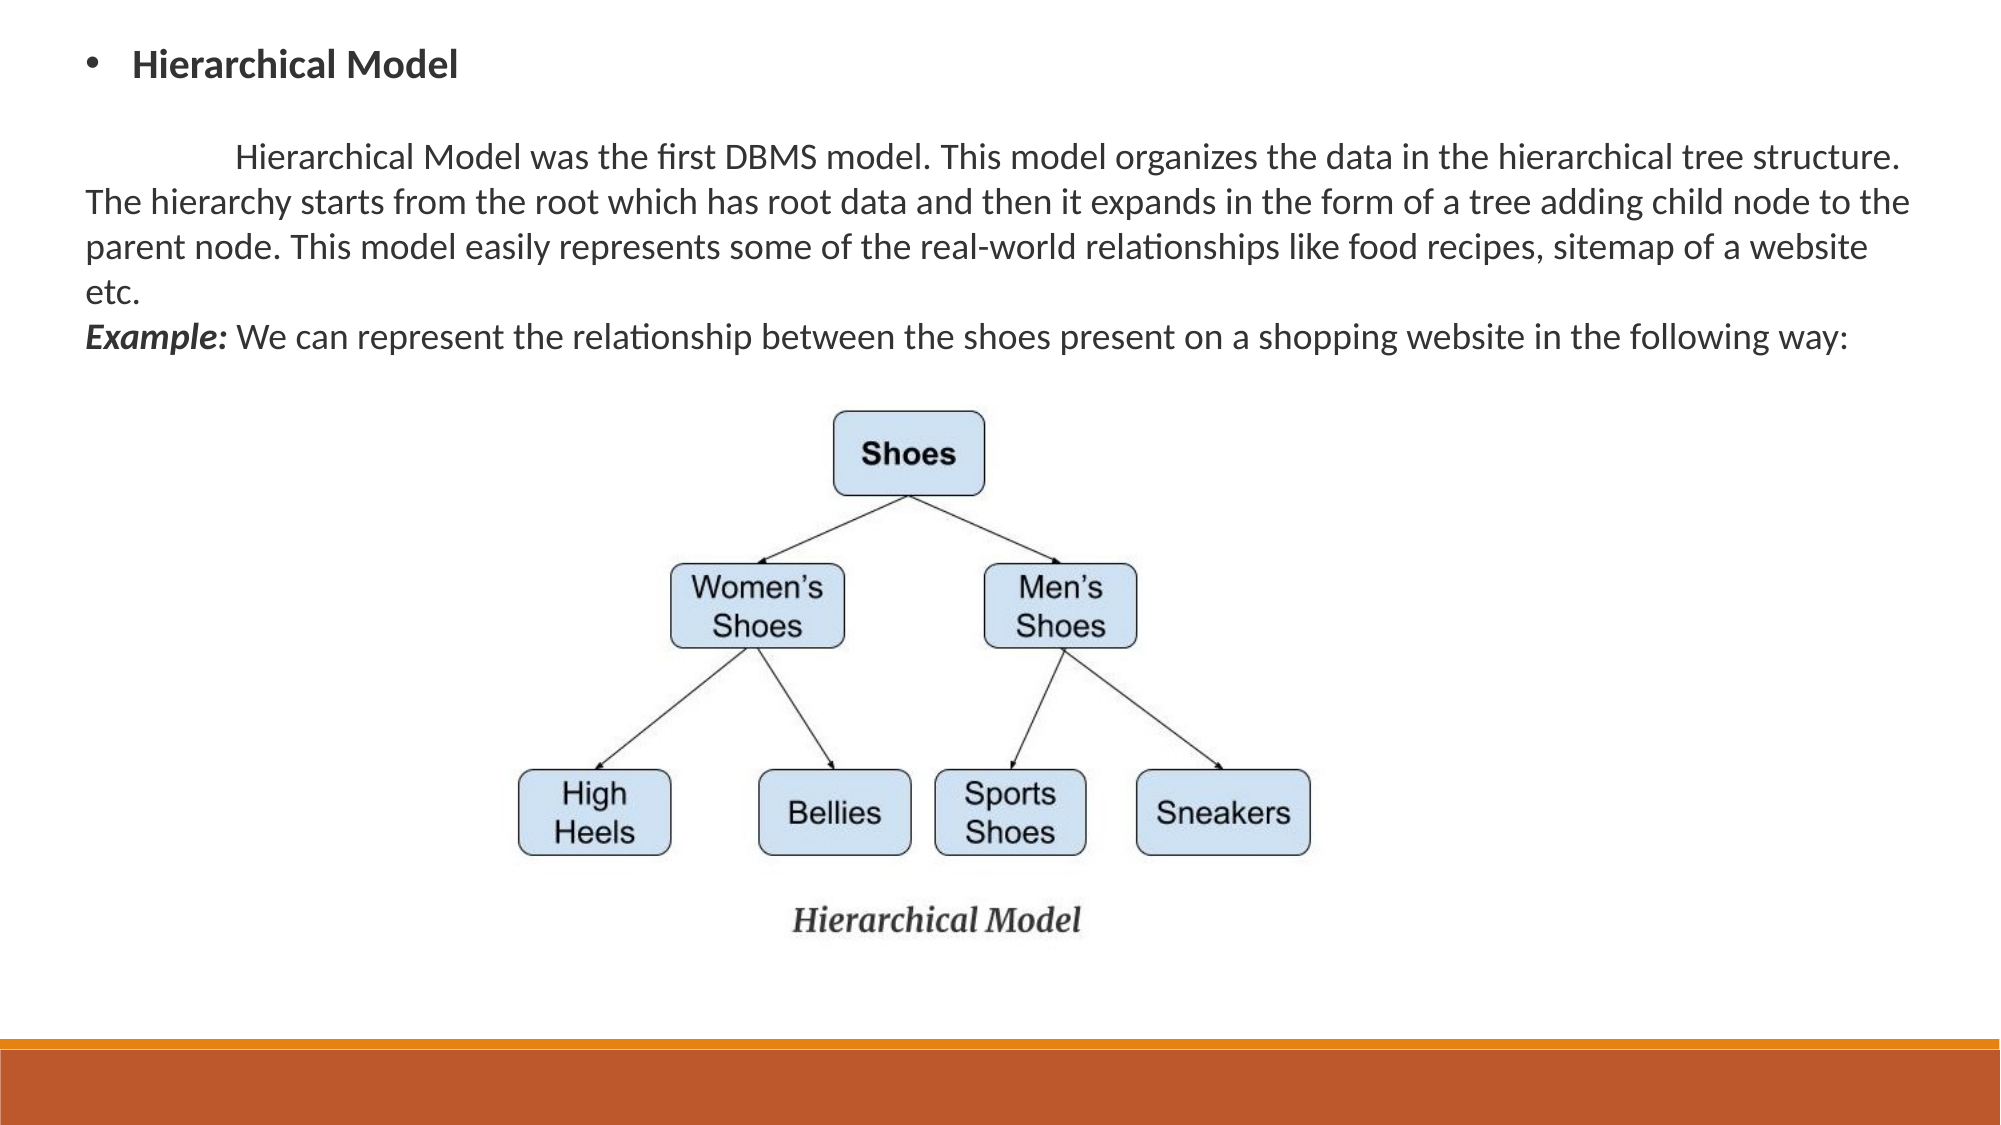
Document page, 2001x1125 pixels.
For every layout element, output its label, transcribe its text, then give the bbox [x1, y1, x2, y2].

text_box Hierarchical Model Hierarchical Model was the first DBMS model. This model organizes the data in the hierarchical tree structure. The hierarchy starts from the root which has root data and then it expands in the form of a tree adding child node to the parent node. This model easily represents some of the real-world relationships like food recipes, sitemap of a website etc. Example: We can represent the relationship between the shoes present on a shopping website in the following way: [70, 29, 1937, 365]
picture [309, 404, 1567, 960]
